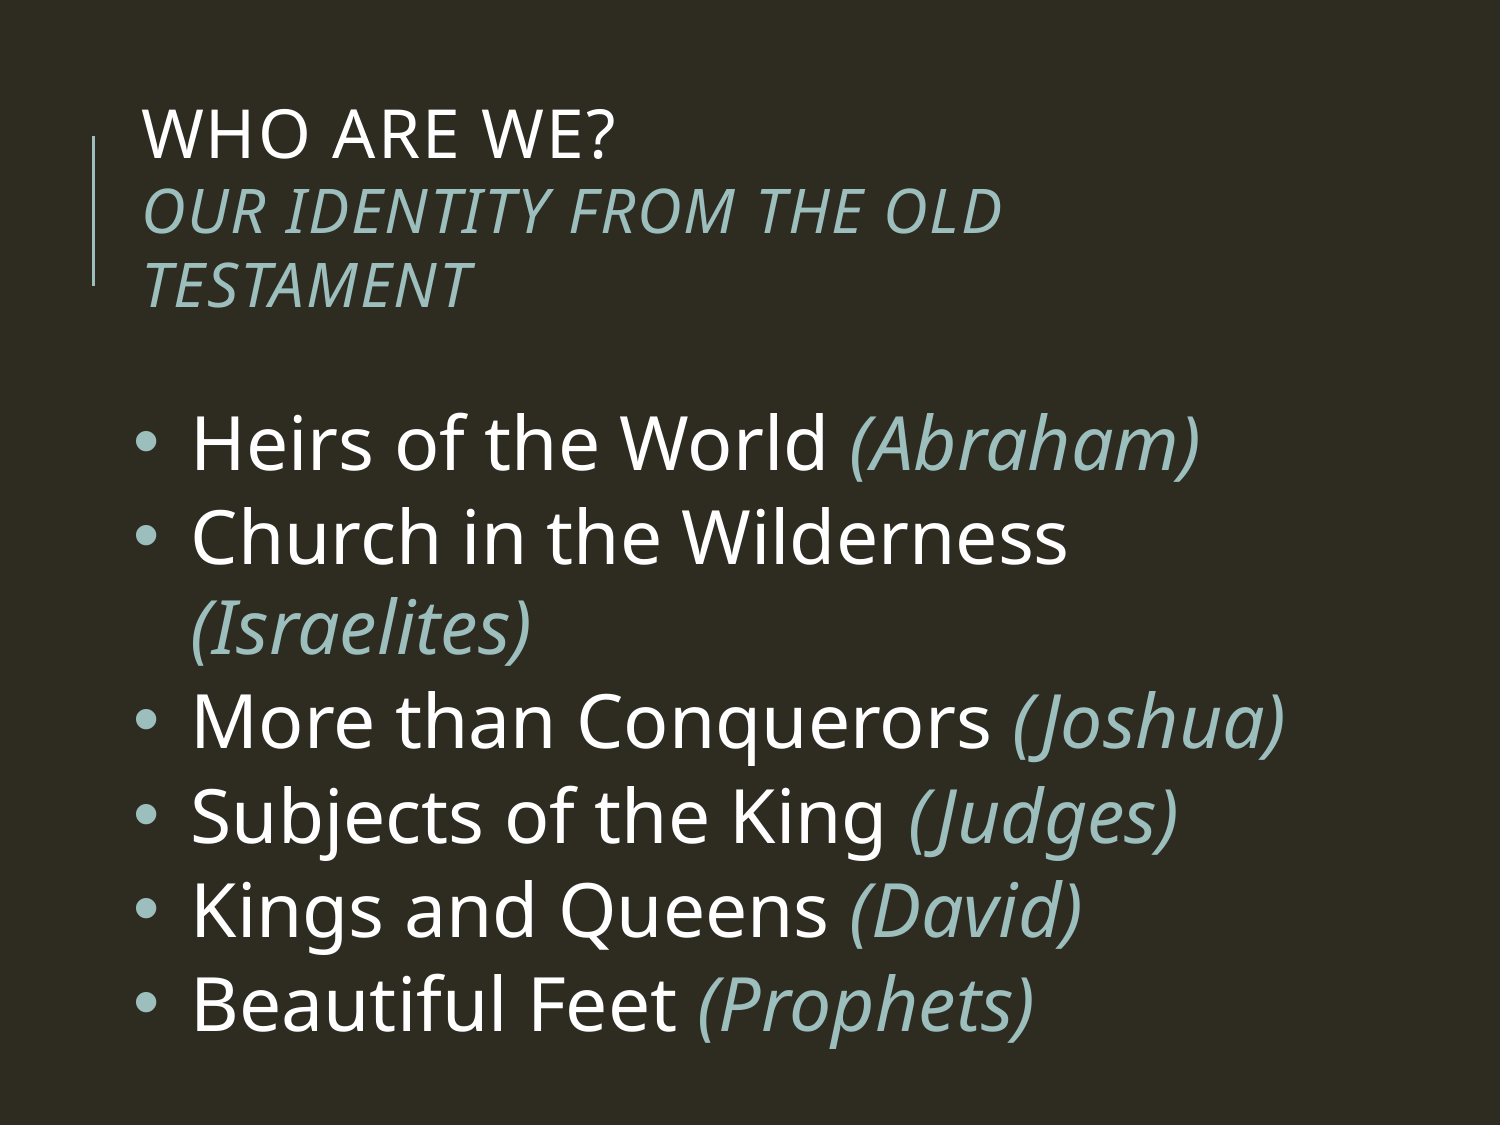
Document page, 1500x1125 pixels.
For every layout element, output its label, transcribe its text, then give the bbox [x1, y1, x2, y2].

list Heirs of the World (Abraham) Church in the Wilderness (Israelites) More than Conquerors (Joshua) Subjects of the King (Judges) Kings and Queens (David) Beautiful Feet (Prophets) [126, 387, 1322, 995]
title Who are We? Our identity from the Old Testament [126, 82, 1322, 329]
